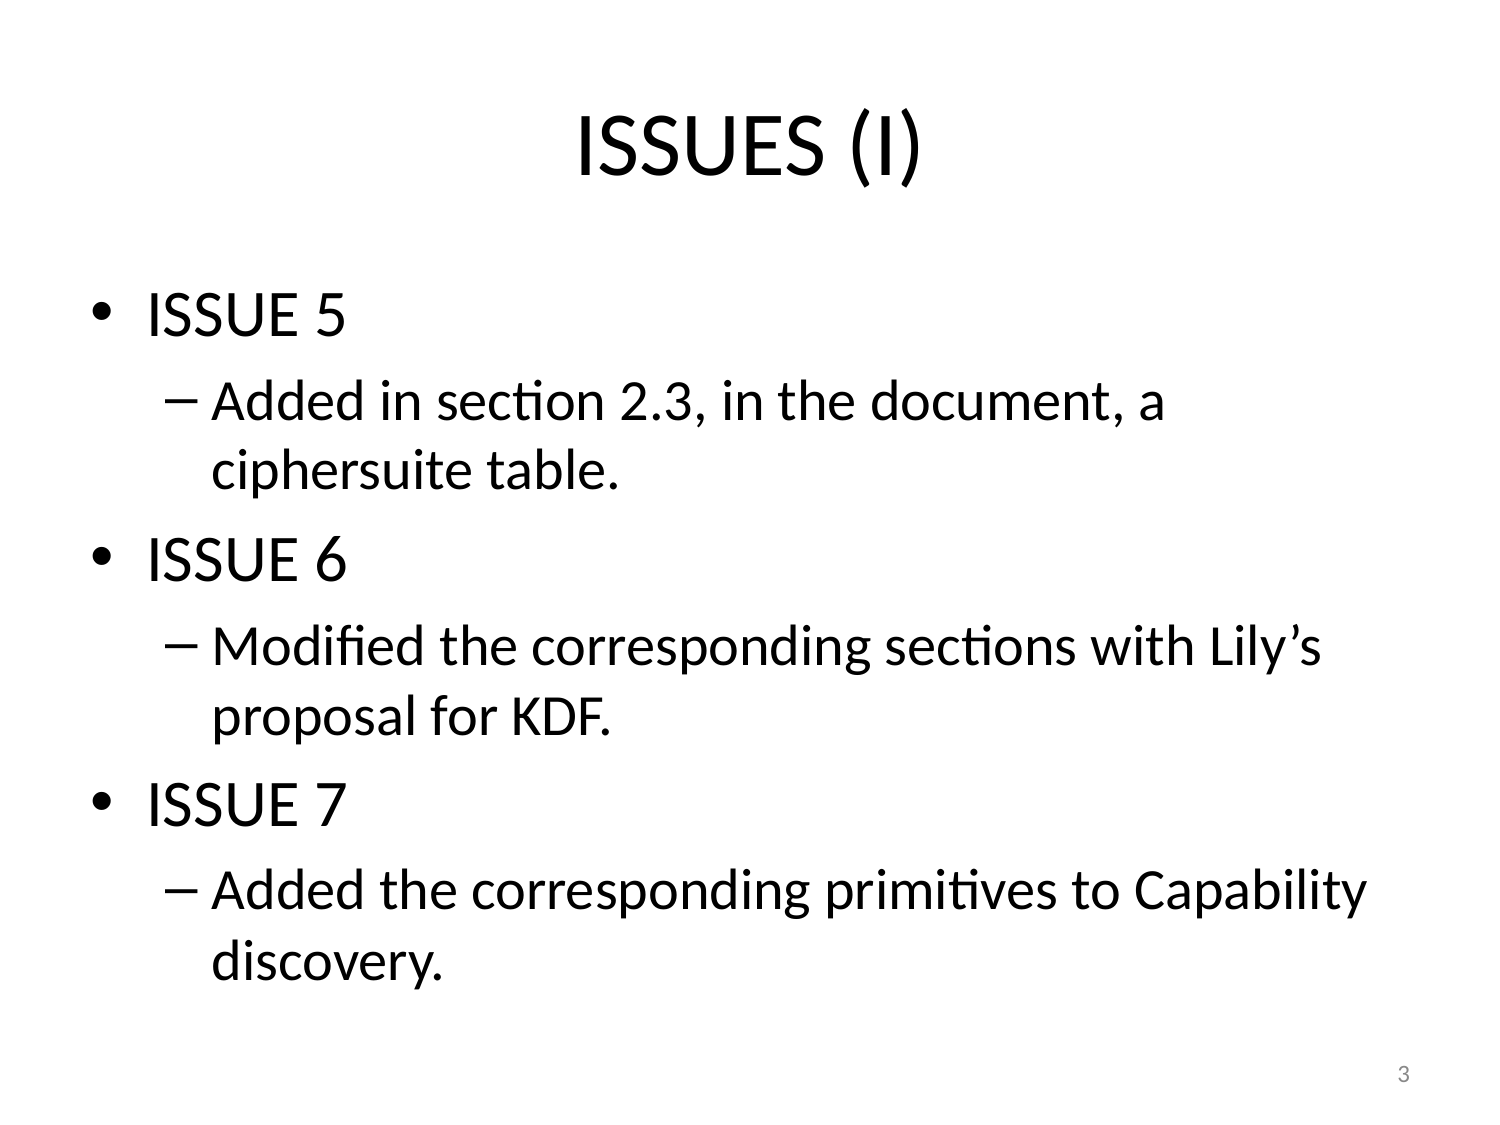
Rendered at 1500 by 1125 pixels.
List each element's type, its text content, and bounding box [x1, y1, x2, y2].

title ISSUES (I) [74, 44, 1426, 233]
slide_number 3 [1074, 1042, 1425, 1103]
list ISSUE 5 Added in section 2.3, in the document, a ciphersuite table. ISSUE 6 Modified the corresponding sections with Lily’s proposal for KDF. ISSUE 7 Added the corresponding primitives to Capability discovery. [74, 262, 1426, 1006]
